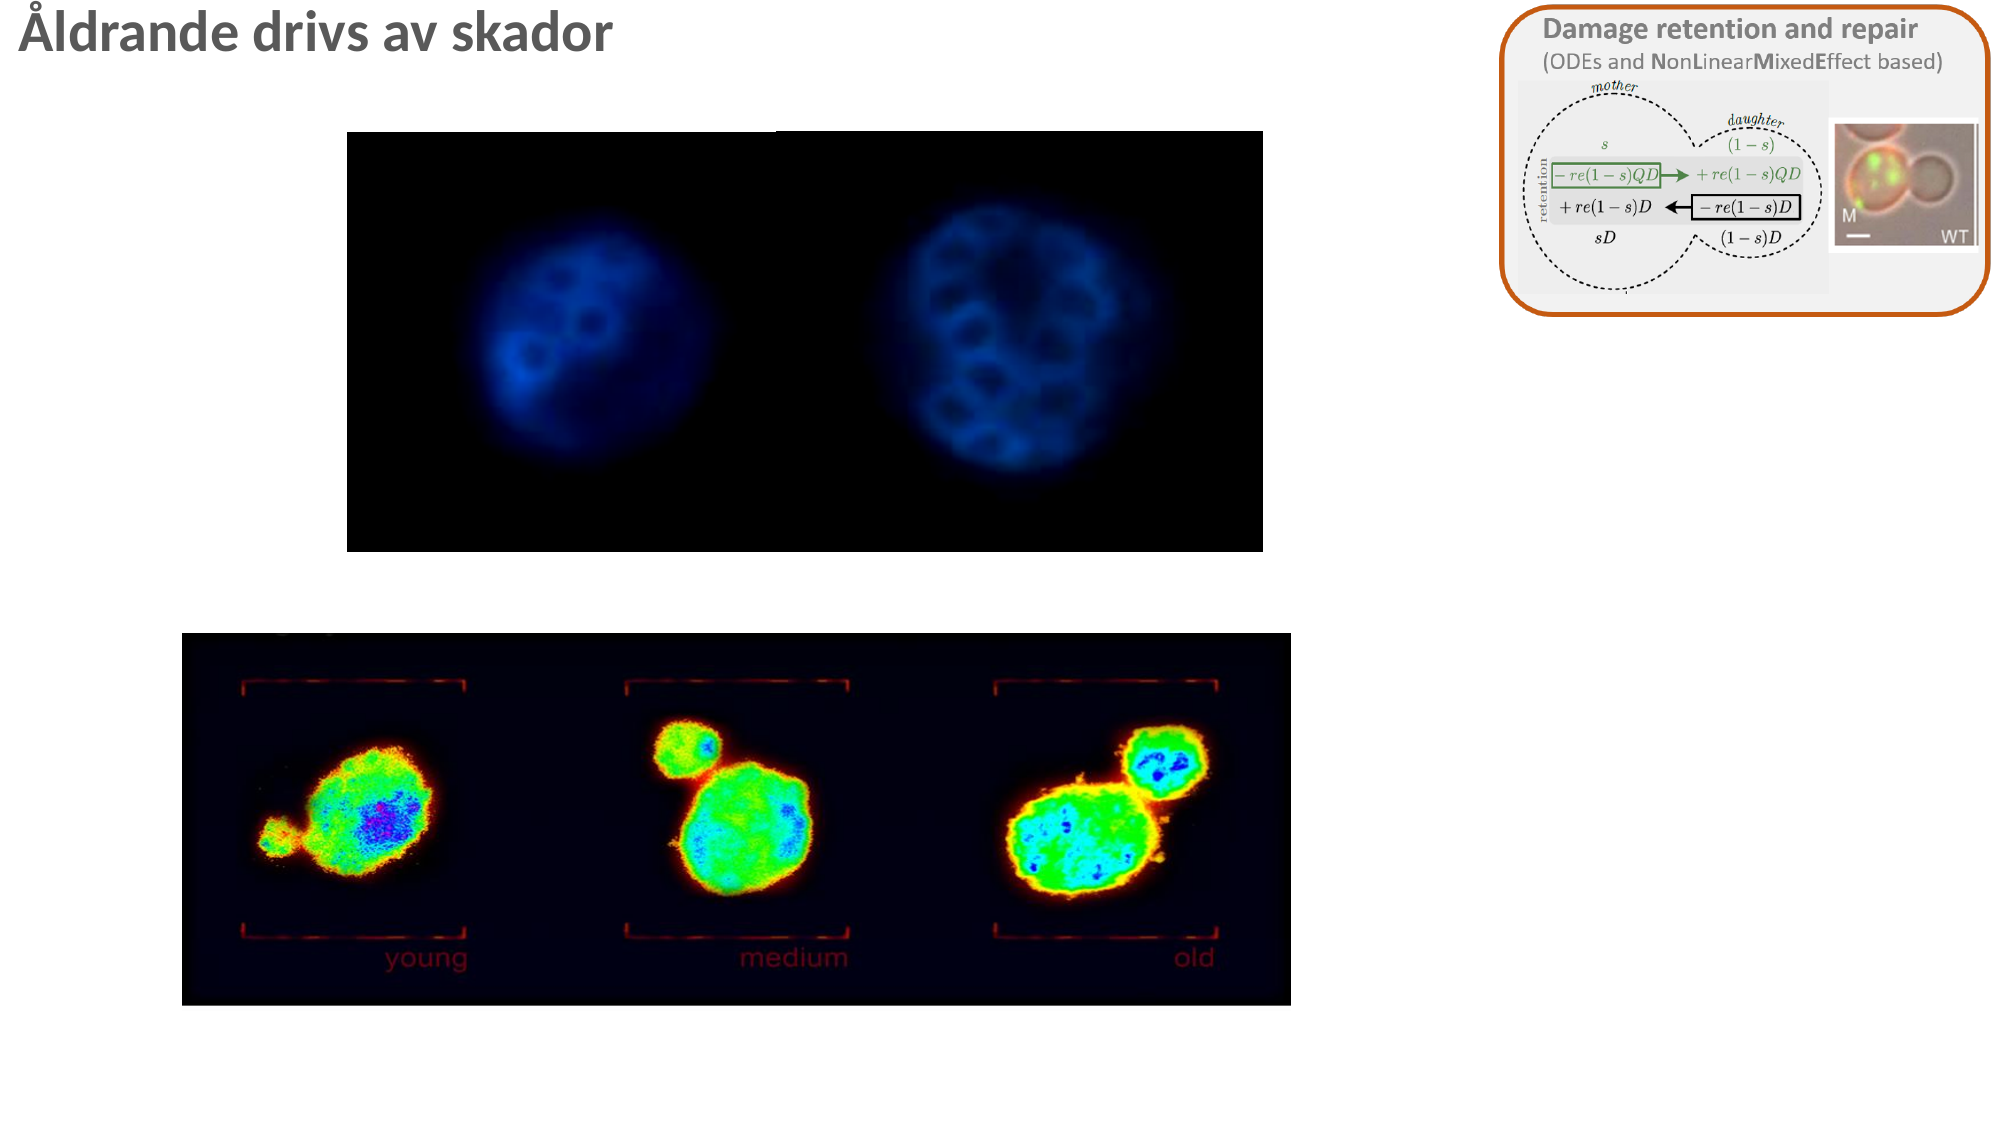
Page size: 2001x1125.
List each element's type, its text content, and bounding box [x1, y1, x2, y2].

picture [181, 633, 1291, 1085]
picture [347, 131, 1263, 552]
text_box Åldrande drivs av skador [3, 0, 629, 71]
picture [1499, 0, 2000, 317]
